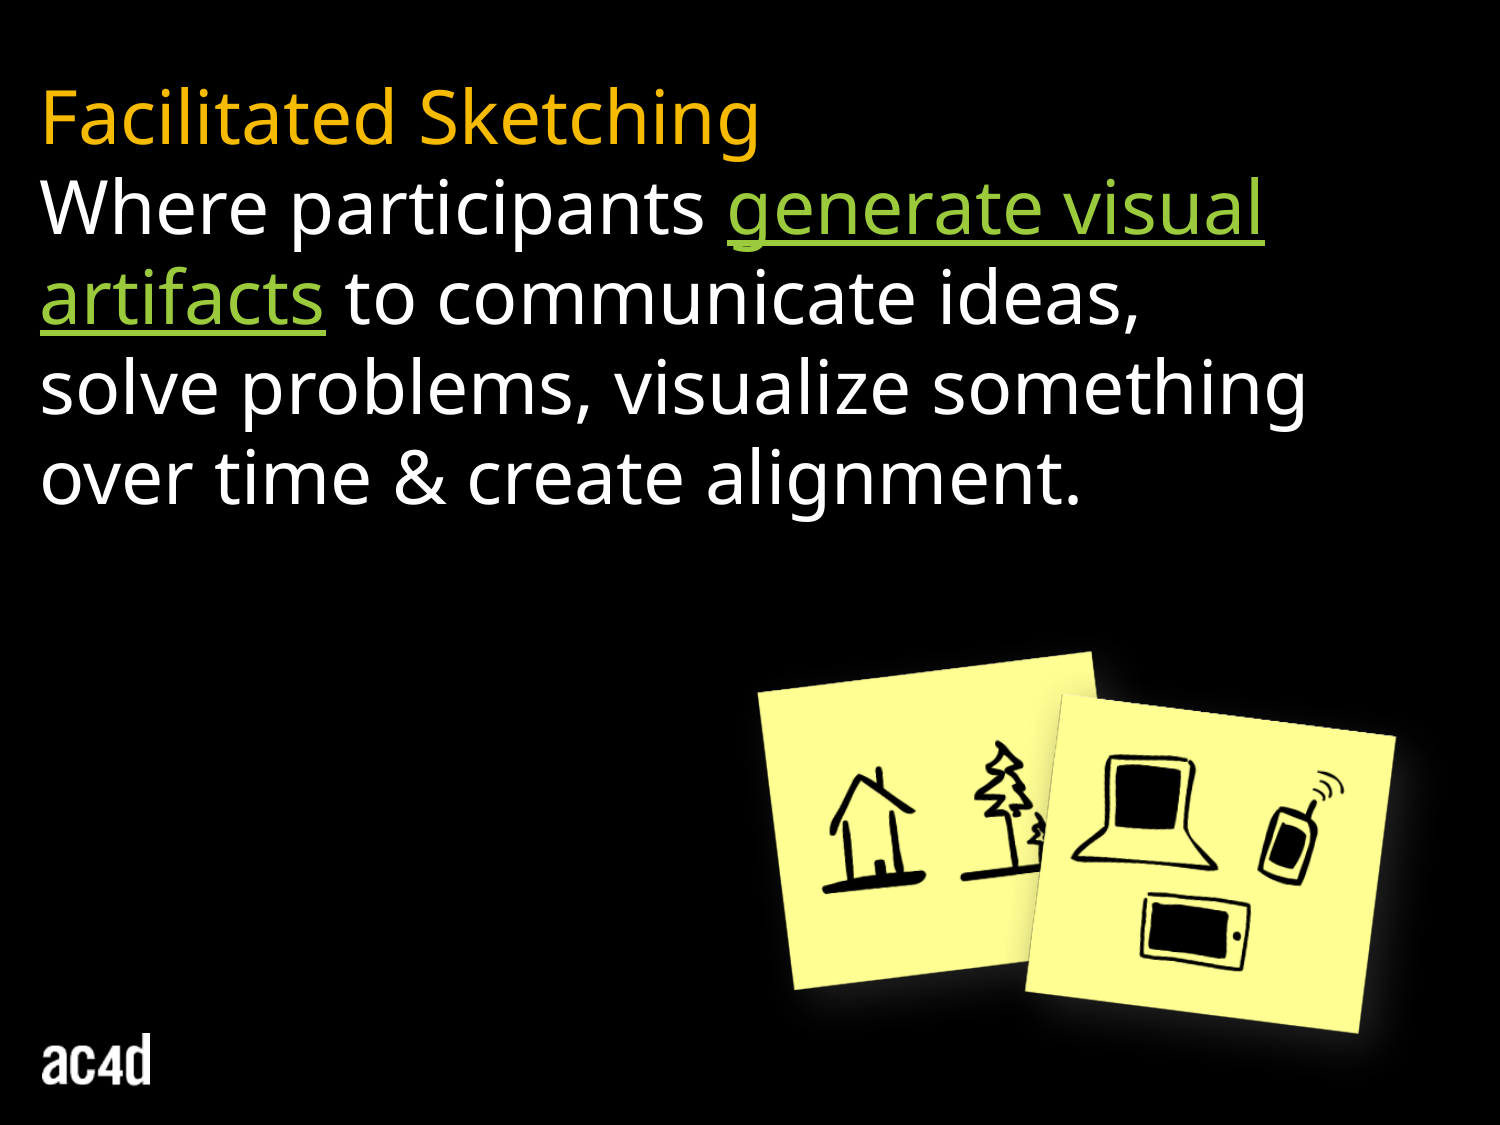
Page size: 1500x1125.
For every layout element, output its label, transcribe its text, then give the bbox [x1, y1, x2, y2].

picture [42, 1033, 150, 1088]
text_box Facilitated Sketching Where participants generate visual artifacts to communicate ideas, solve problems, visualize something over time & create alignment. [24, 62, 1356, 229]
picture [750, 651, 1406, 1045]
